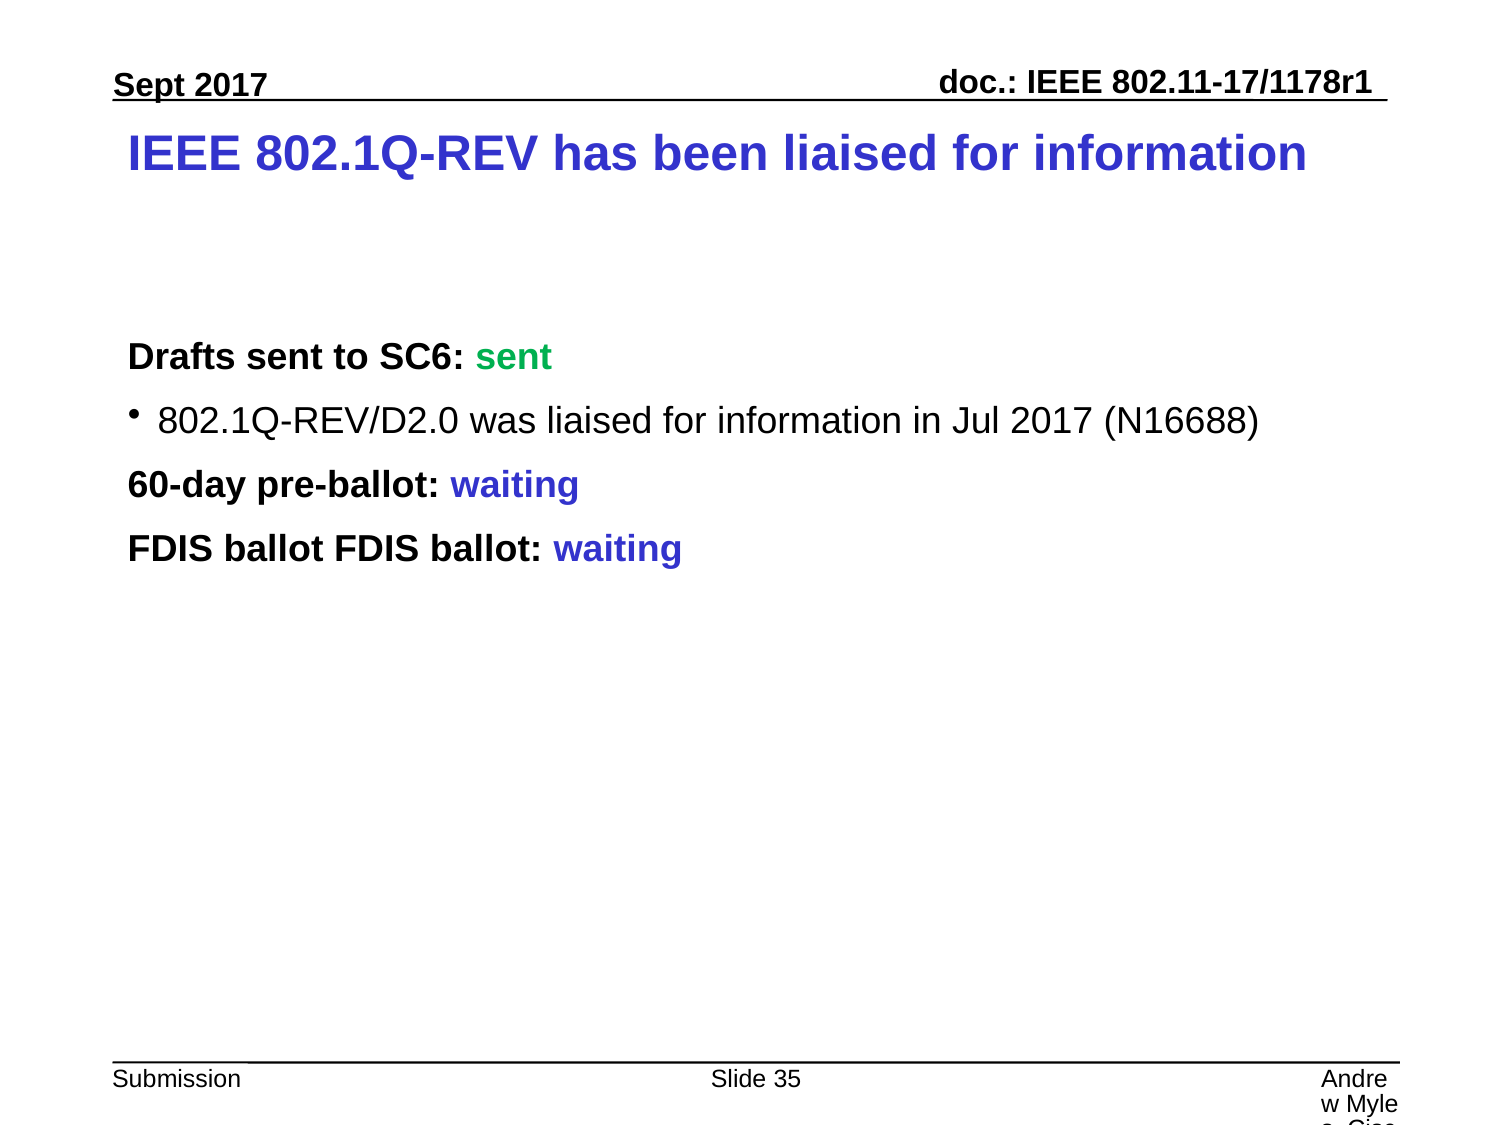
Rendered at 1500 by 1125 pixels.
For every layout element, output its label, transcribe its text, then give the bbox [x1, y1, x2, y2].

title IEEE 802.1Q-REV has been liaised for information [112, 112, 1388, 288]
slide_number Slide 35 [709, 1061, 803, 1093]
footer Andrew Myles, Cisco [1320, 1061, 1402, 1093]
list Drafts sent to SC6: sent 802.1Q-REV/D2.0 was liaised for information in Jul 2017 (N16688) 60-day pre-ballot: waiting FDIS ballot FDIS ballot: waiting [112, 324, 1388, 1000]
